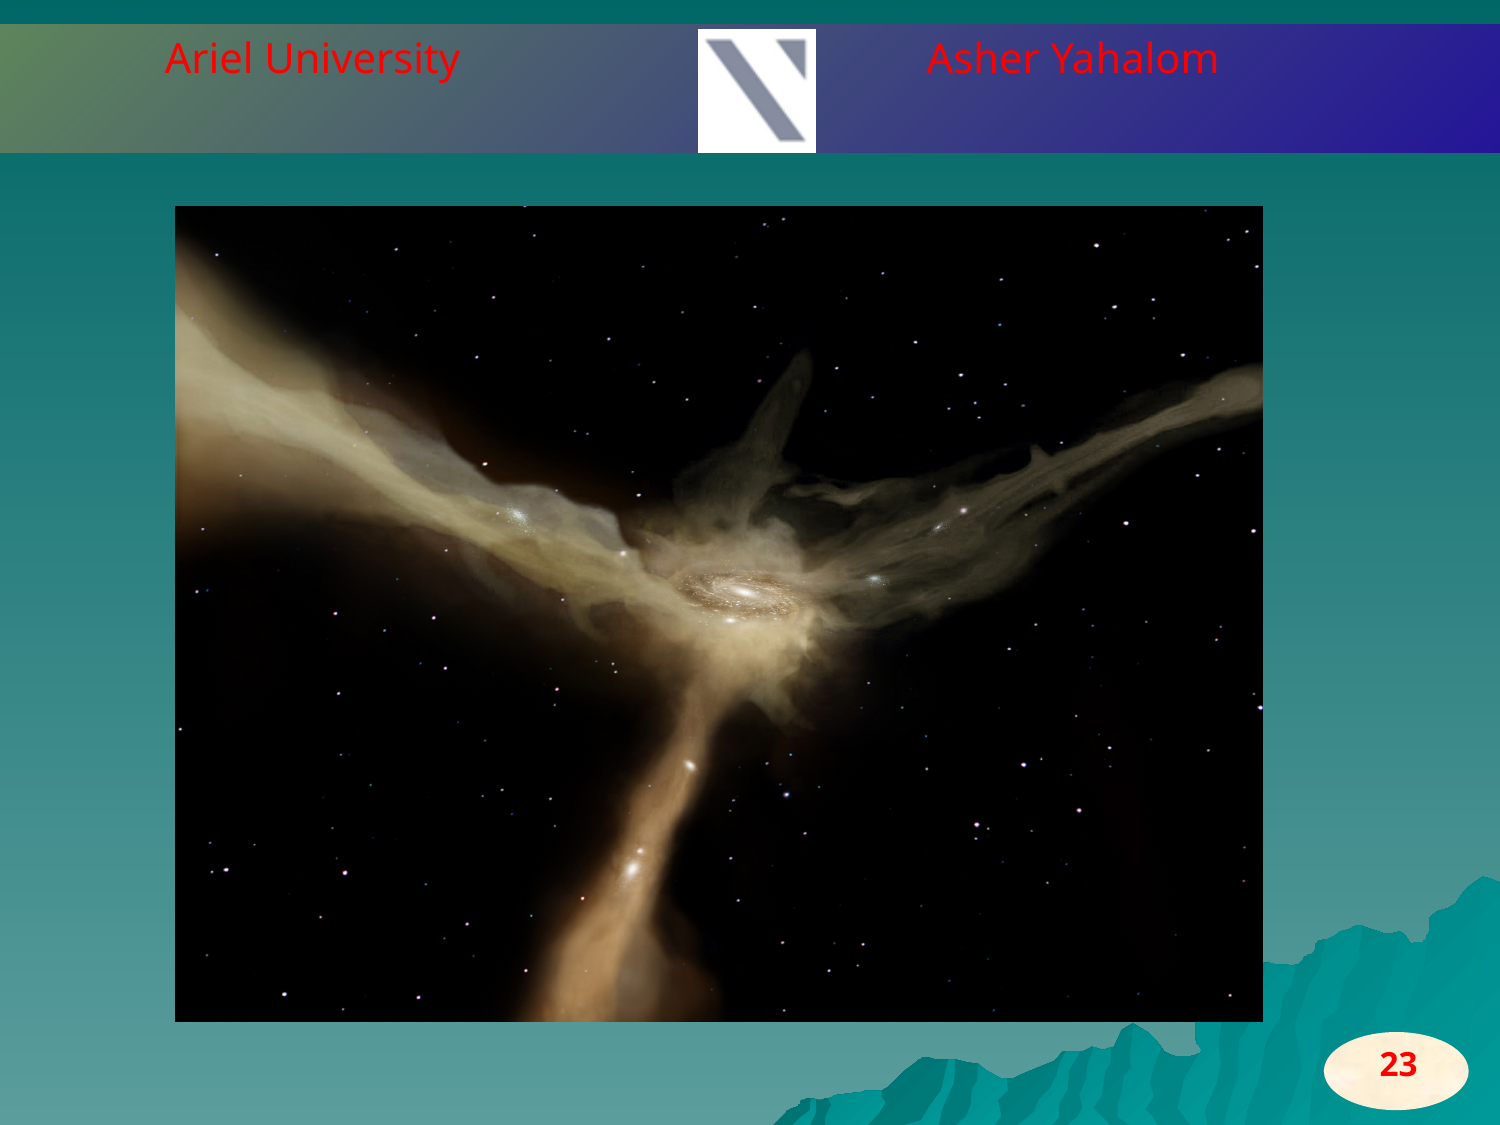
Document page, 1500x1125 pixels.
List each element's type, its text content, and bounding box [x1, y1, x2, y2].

picture [698, 29, 816, 153]
slide_number 23 [1082, 1021, 1433, 1097]
picture [1342, 1037, 1469, 1111]
picture [175, 205, 1263, 1022]
